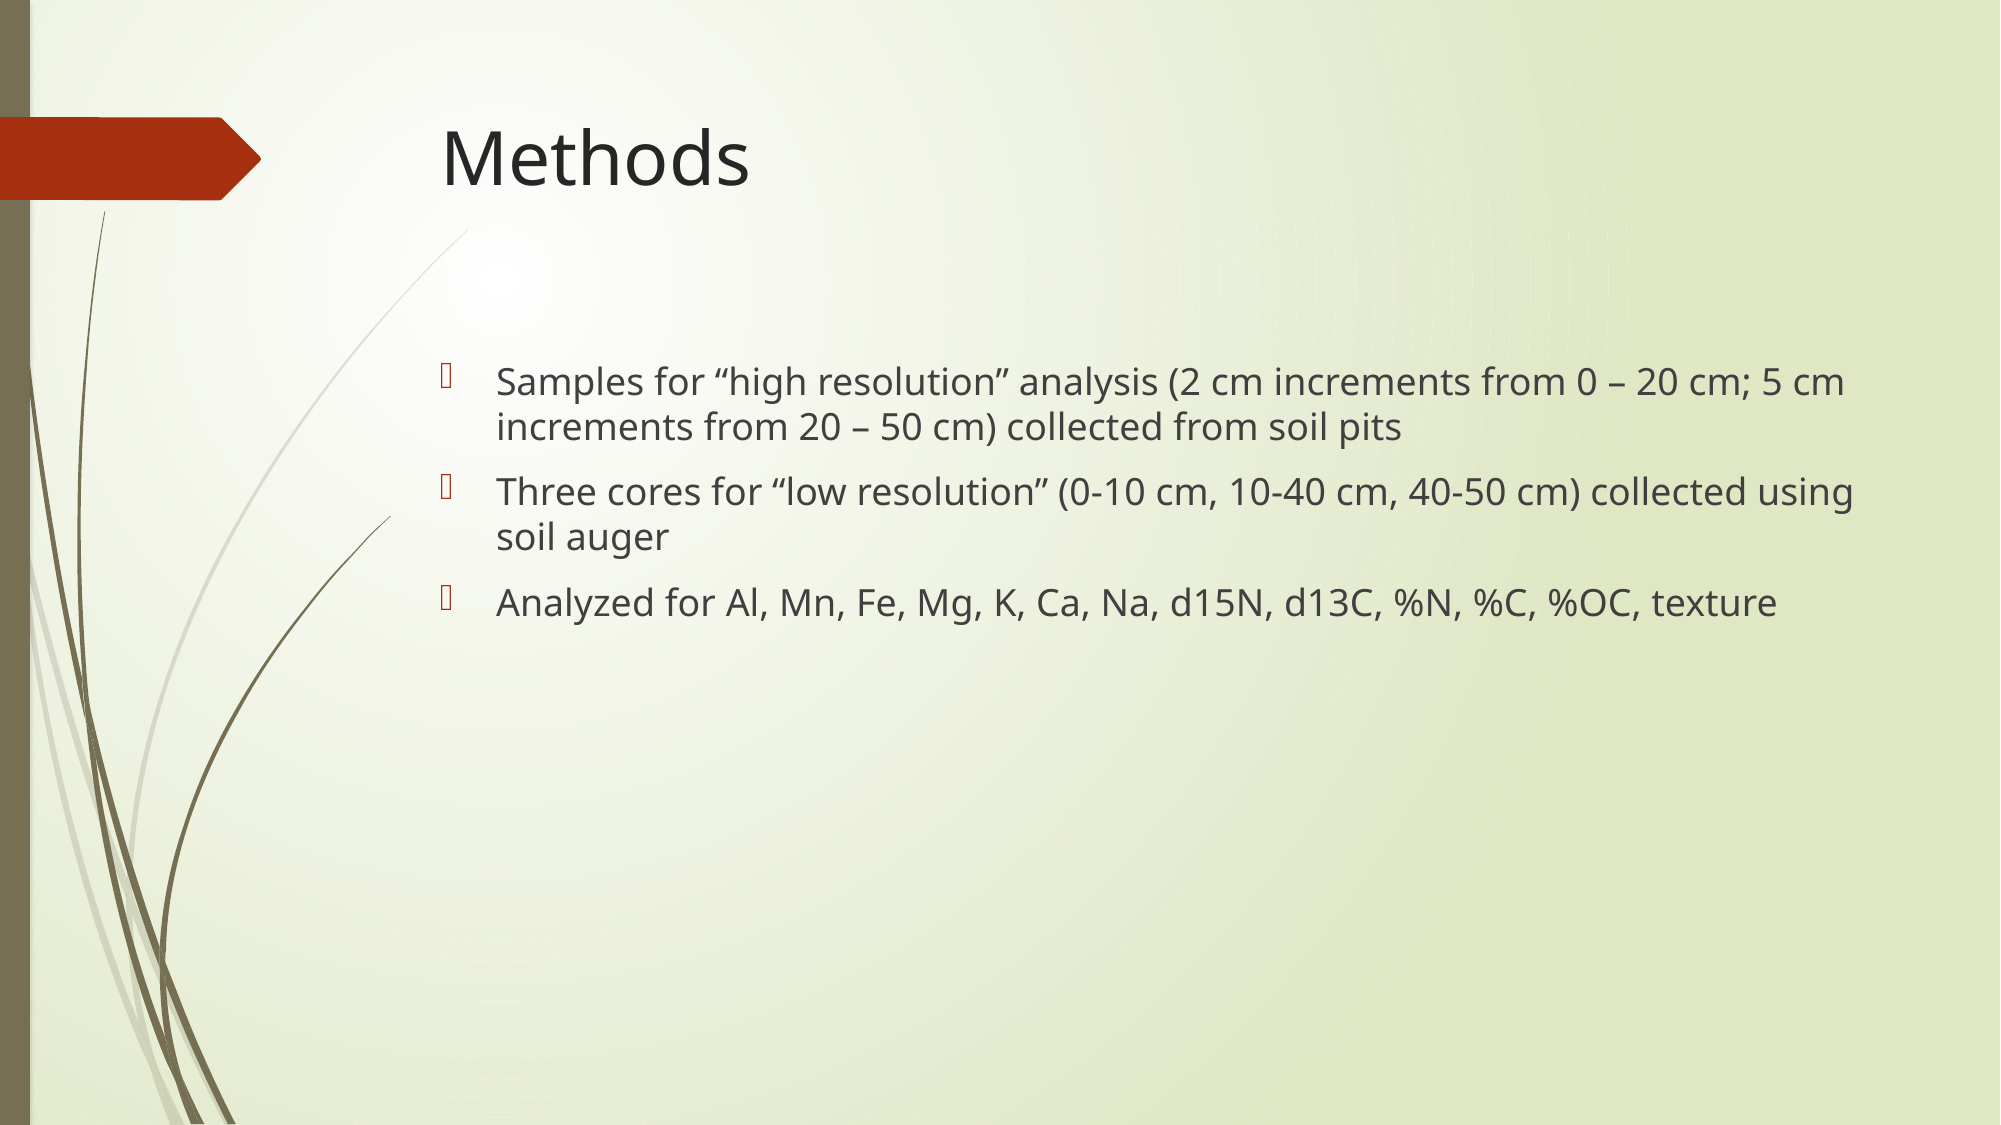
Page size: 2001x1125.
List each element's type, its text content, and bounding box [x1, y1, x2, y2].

title Methods [425, 102, 1888, 313]
list Samples for “high resolution” analysis (2 cm increments from 0 – 20 cm; 5 cm increments from 20 – 50 cm) collected from soil pits Three cores for “low resolution” (0-10 cm, 10-40 cm, 40-50 cm) collected using soil auger Analyzed for Al, Mn, Fe, Mg, K, Ca, Na, d15N, d13C, %N, %C, %OC, texture [424, 350, 1888, 970]
